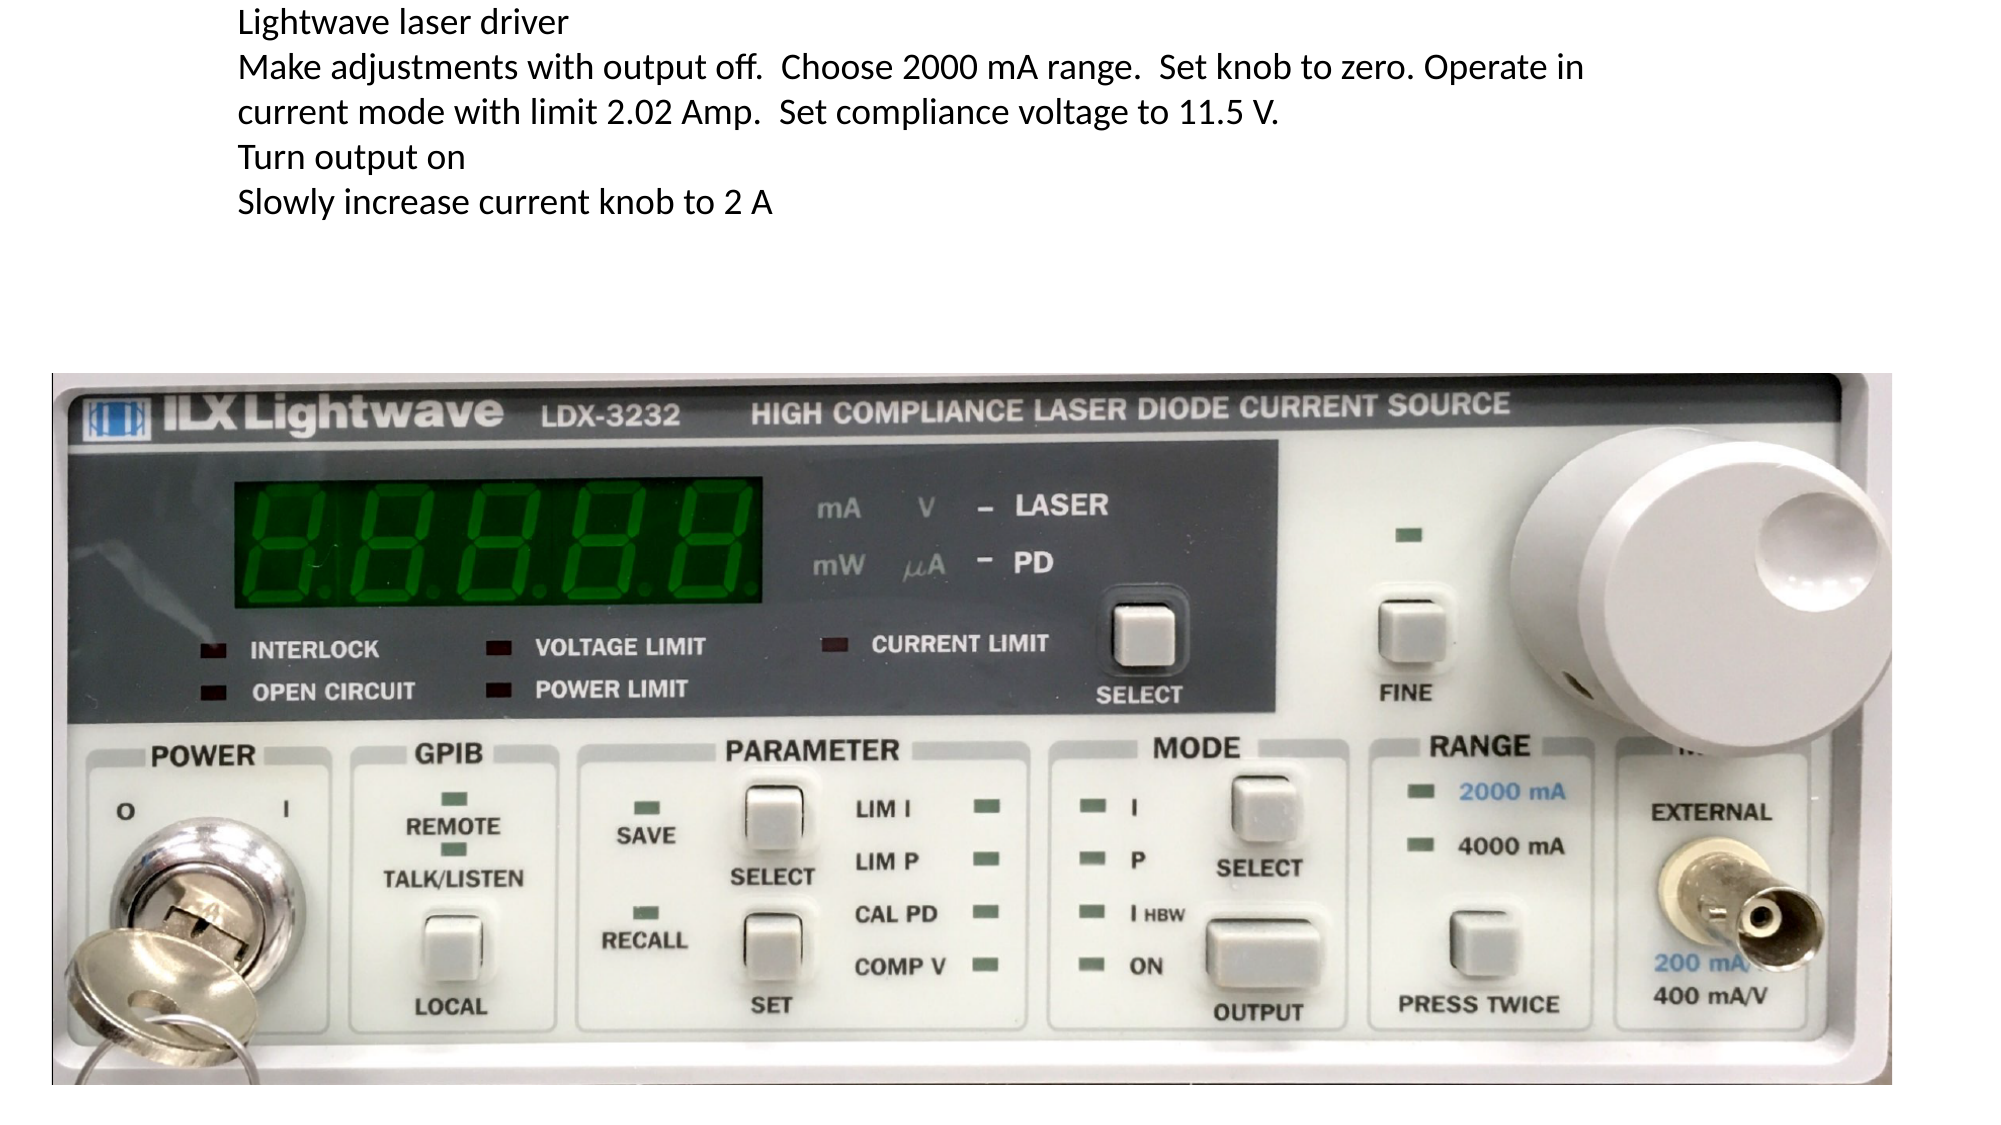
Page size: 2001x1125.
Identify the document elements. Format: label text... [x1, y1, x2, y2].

text_box Lightwave laser driver Make adjustments with output off. Choose 2000 mA range. Set knob to zero. Operate in current mode with limit 2.02 Amp. Set compliance voltage to 11.5 V. Turn output on Slowly increase current knob to 2 A [222, 0, 1649, 230]
picture [51, 373, 1892, 1084]
